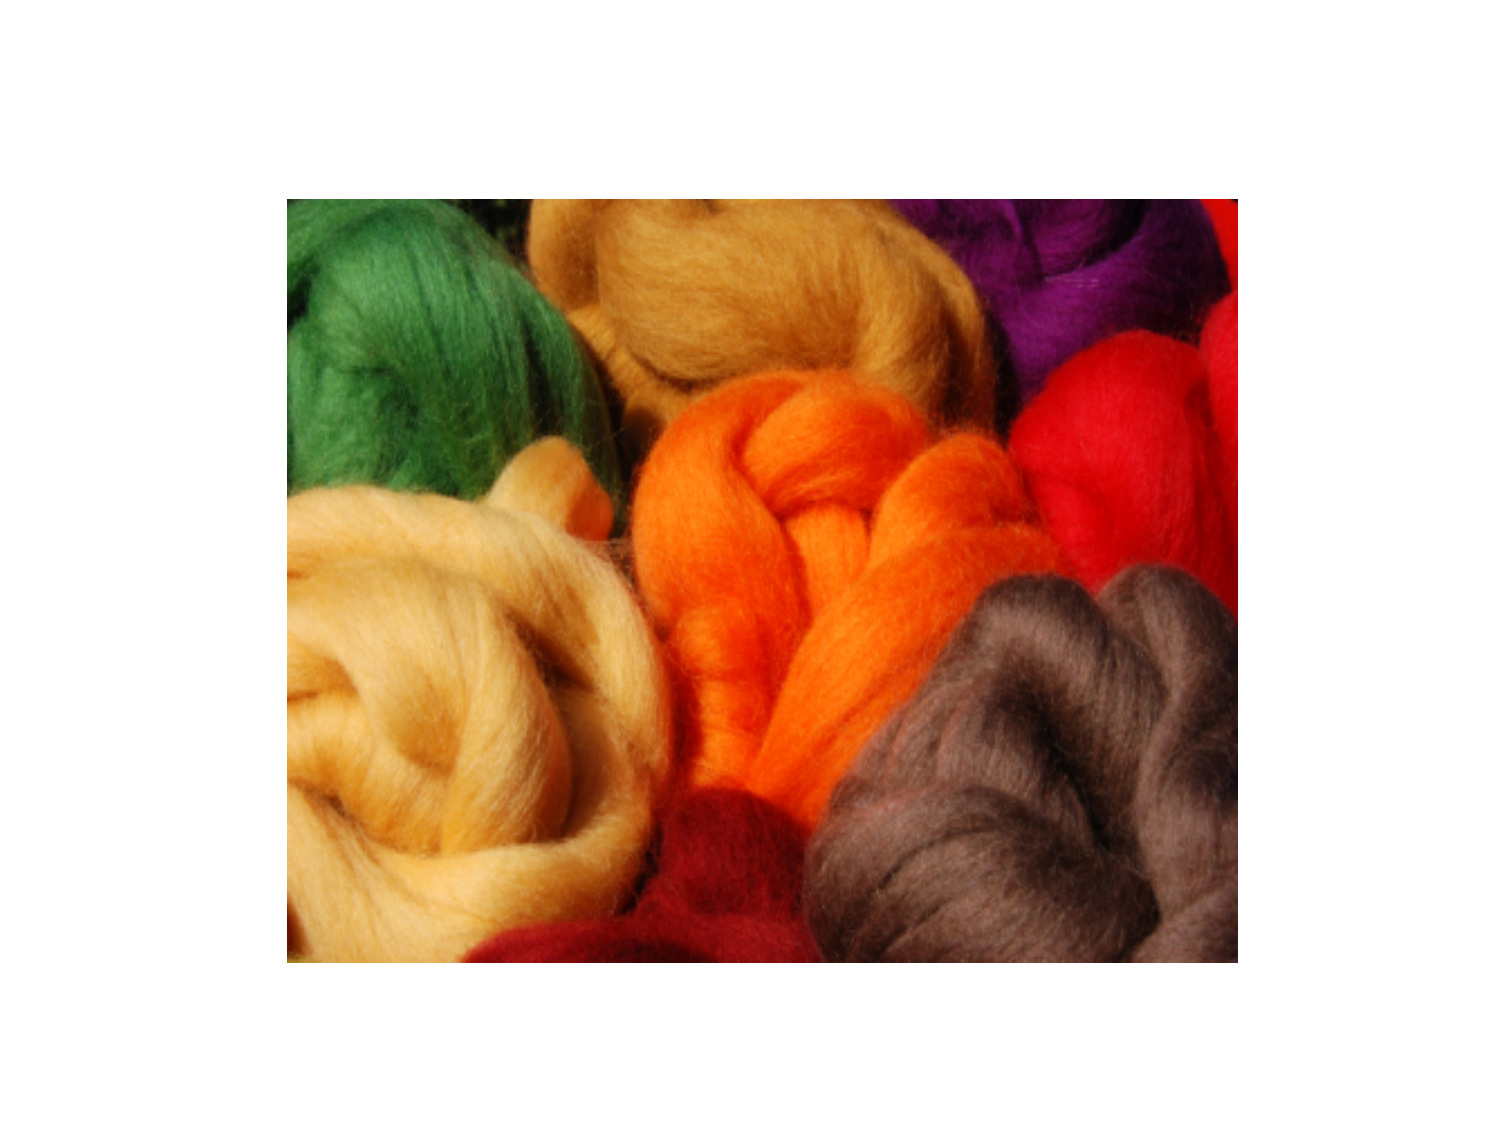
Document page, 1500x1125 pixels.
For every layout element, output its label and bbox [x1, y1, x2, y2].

picture [287, 199, 1238, 963]
